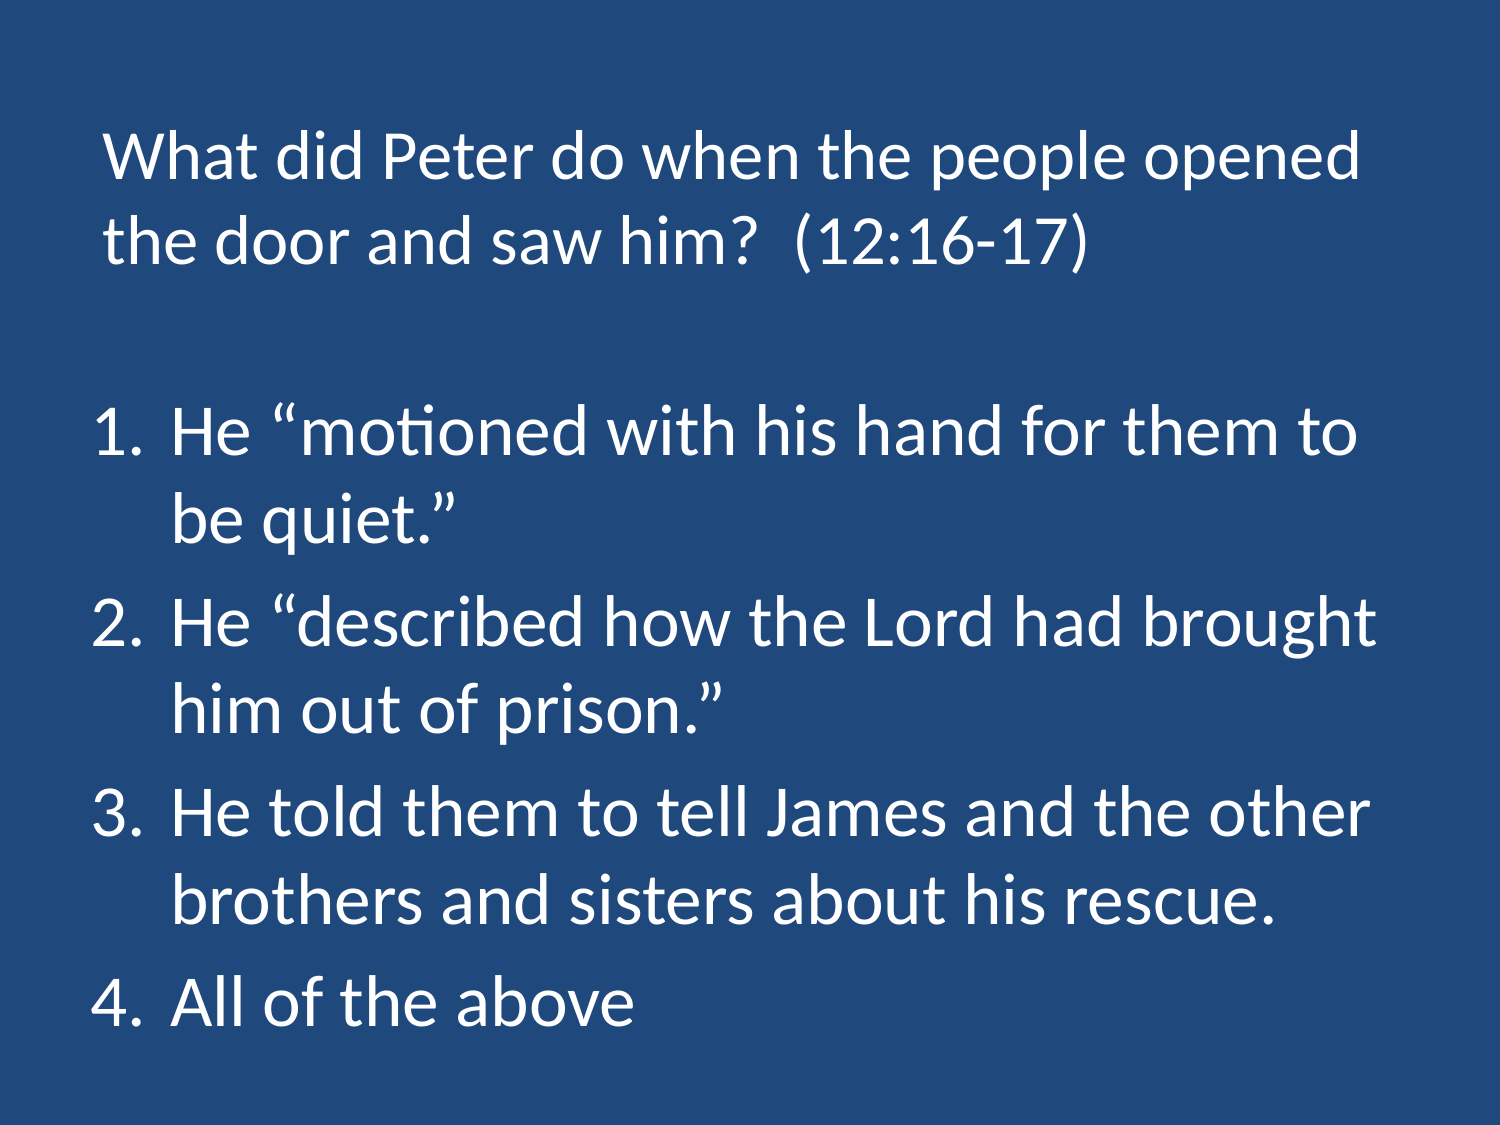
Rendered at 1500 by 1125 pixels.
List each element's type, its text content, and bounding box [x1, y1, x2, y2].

list He “motioned with his hand for them to be quiet.” He “described how the Lord had brought him out of prison.” He told them to tell James and the other brothers and sisters about his rescue. All of the above [75, 375, 1425, 1050]
title What did Peter do when the people opened the door and saw him? (12:16-17) [87, 99, 1438, 288]
